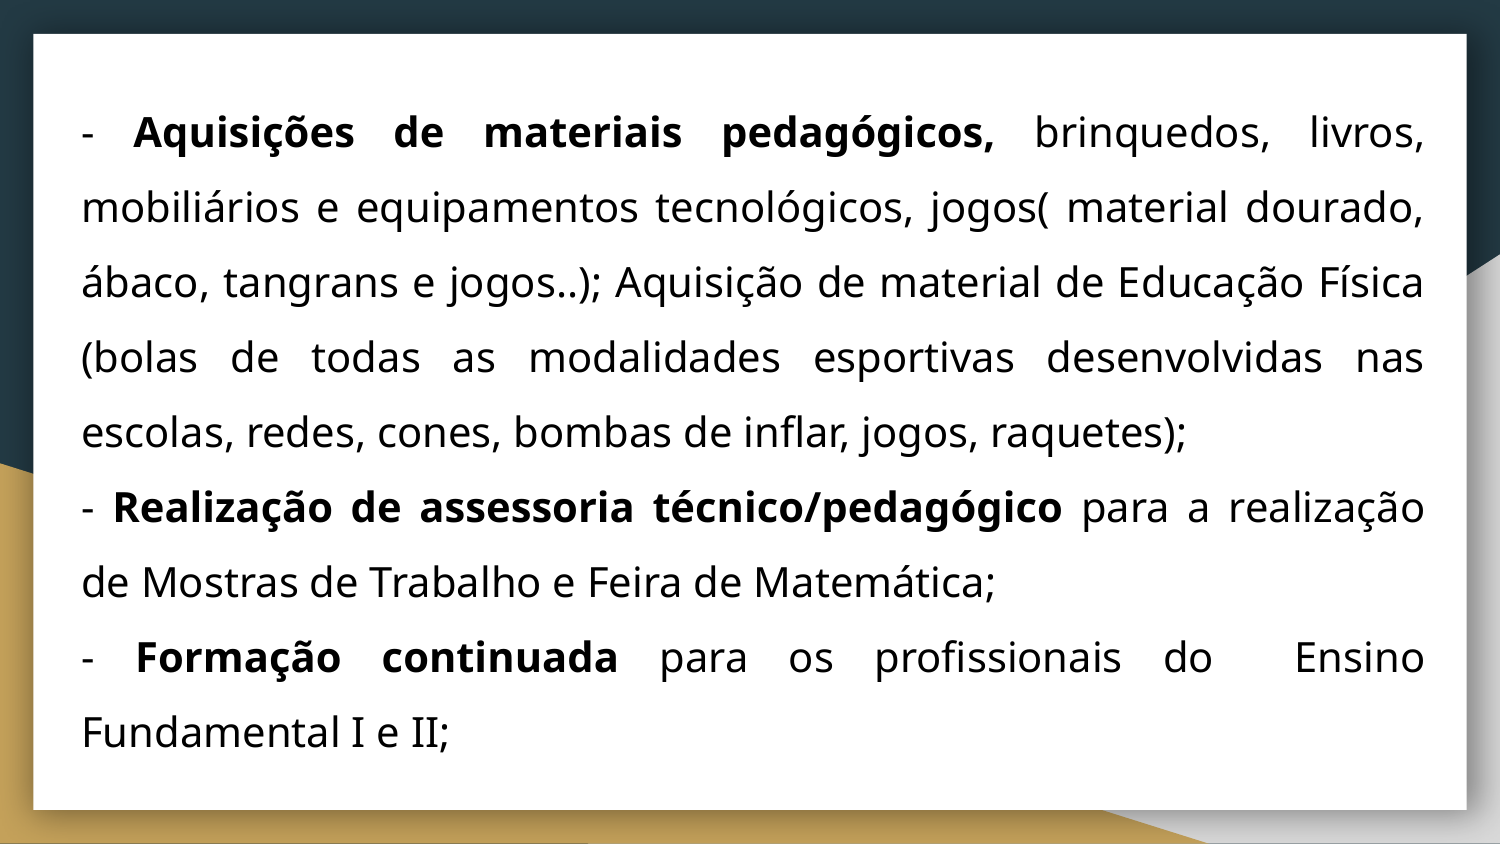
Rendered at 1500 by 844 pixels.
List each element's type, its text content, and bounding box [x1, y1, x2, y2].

list - Aquisições de materiais pedagógicos, brinquedos, livros, mobiliários e equipamentos tecnológicos, jogos( material dourado, ábaco, tangrans e jogos..); Aquisição de material de Educação Física (bolas de todas as modalidades esportivas desenvolvidas nas escolas, redes, cones, bombas de inflar, jogos, raquetes); - Realização de assessoria técnico/pedagógico para a realização de Mostras de Trabalho e Feira de Matemática; - Formação continuada para os profissionais do Ensino Fundamental I e II; [66, 66, 1441, 783]
